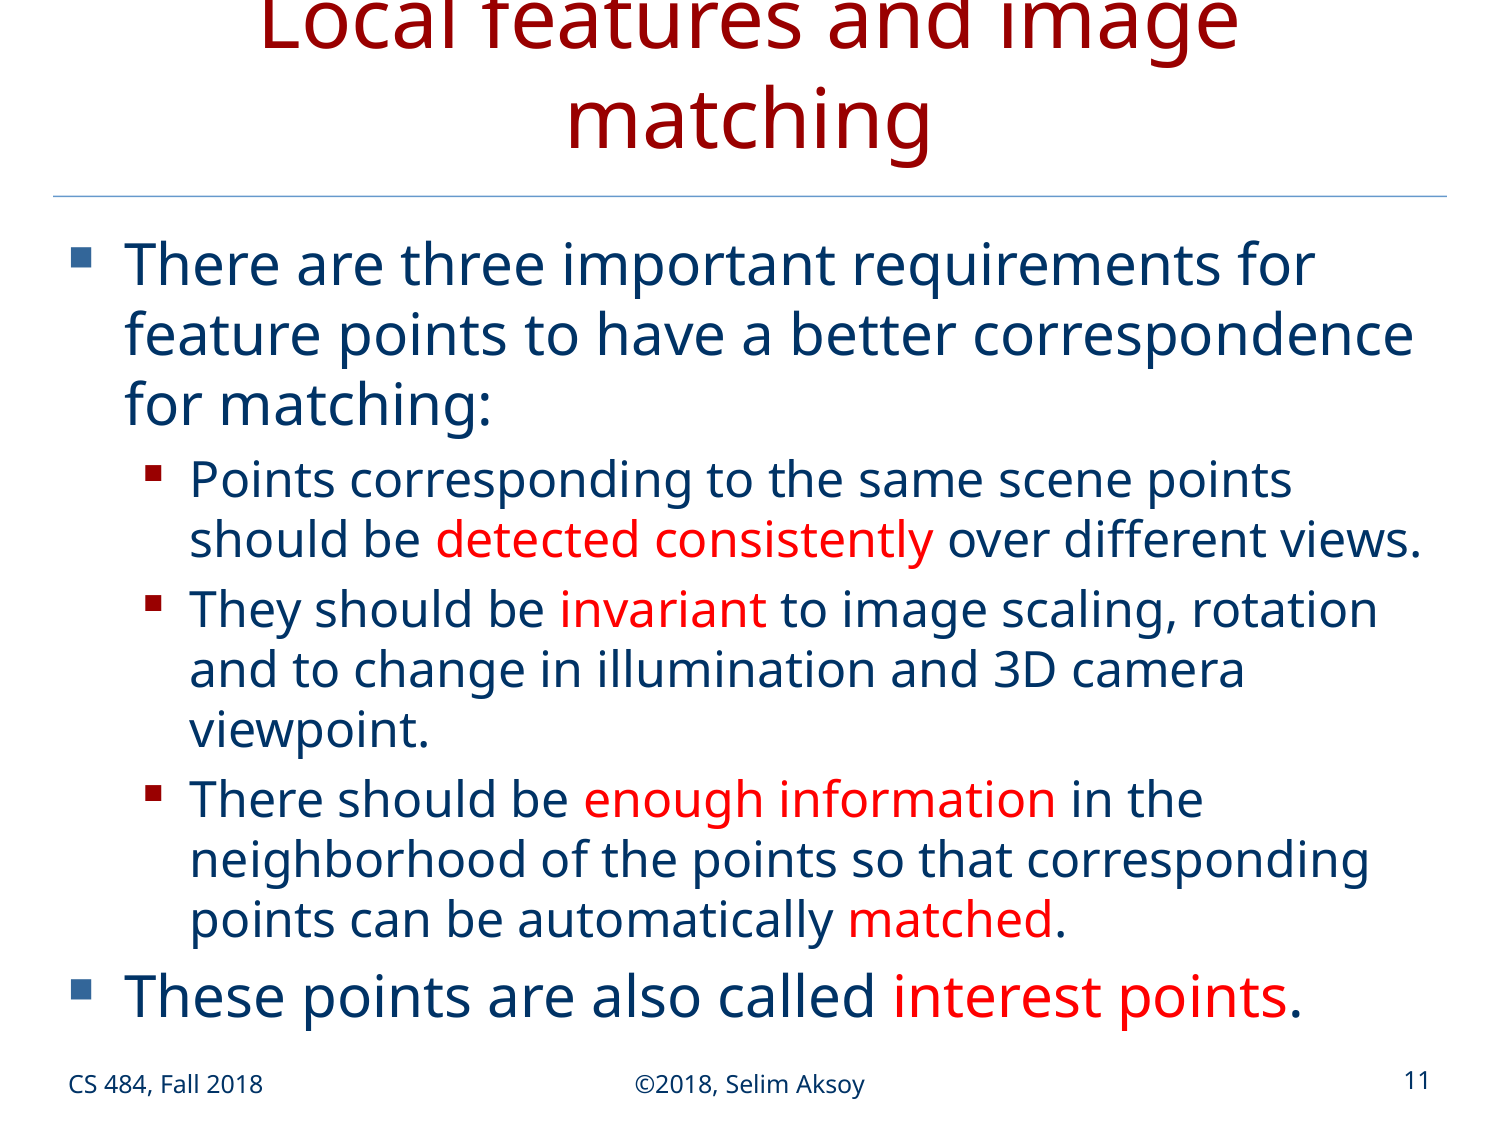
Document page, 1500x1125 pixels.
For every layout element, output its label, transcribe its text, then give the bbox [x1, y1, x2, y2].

footer ©2018, Selim Aksoy [511, 1052, 988, 1107]
slide_number 11 [1134, 1052, 1448, 1107]
title Local features and image matching [53, 31, 1447, 173]
list There are three important requirements for feature points to have a better correspondence for matching: Points corresponding to the same scene points should be detected consistently over different views. They should be invariant to image scaling, rotation and to change in illumination and 3D camera viewpoint. There should be enough information in the neighborhood of the points so that corresponding points can be automatically matched. These points are also called interest points. [53, 220, 1447, 1035]
slide_number CS 484, Fall 2018 [52, 1052, 366, 1107]
